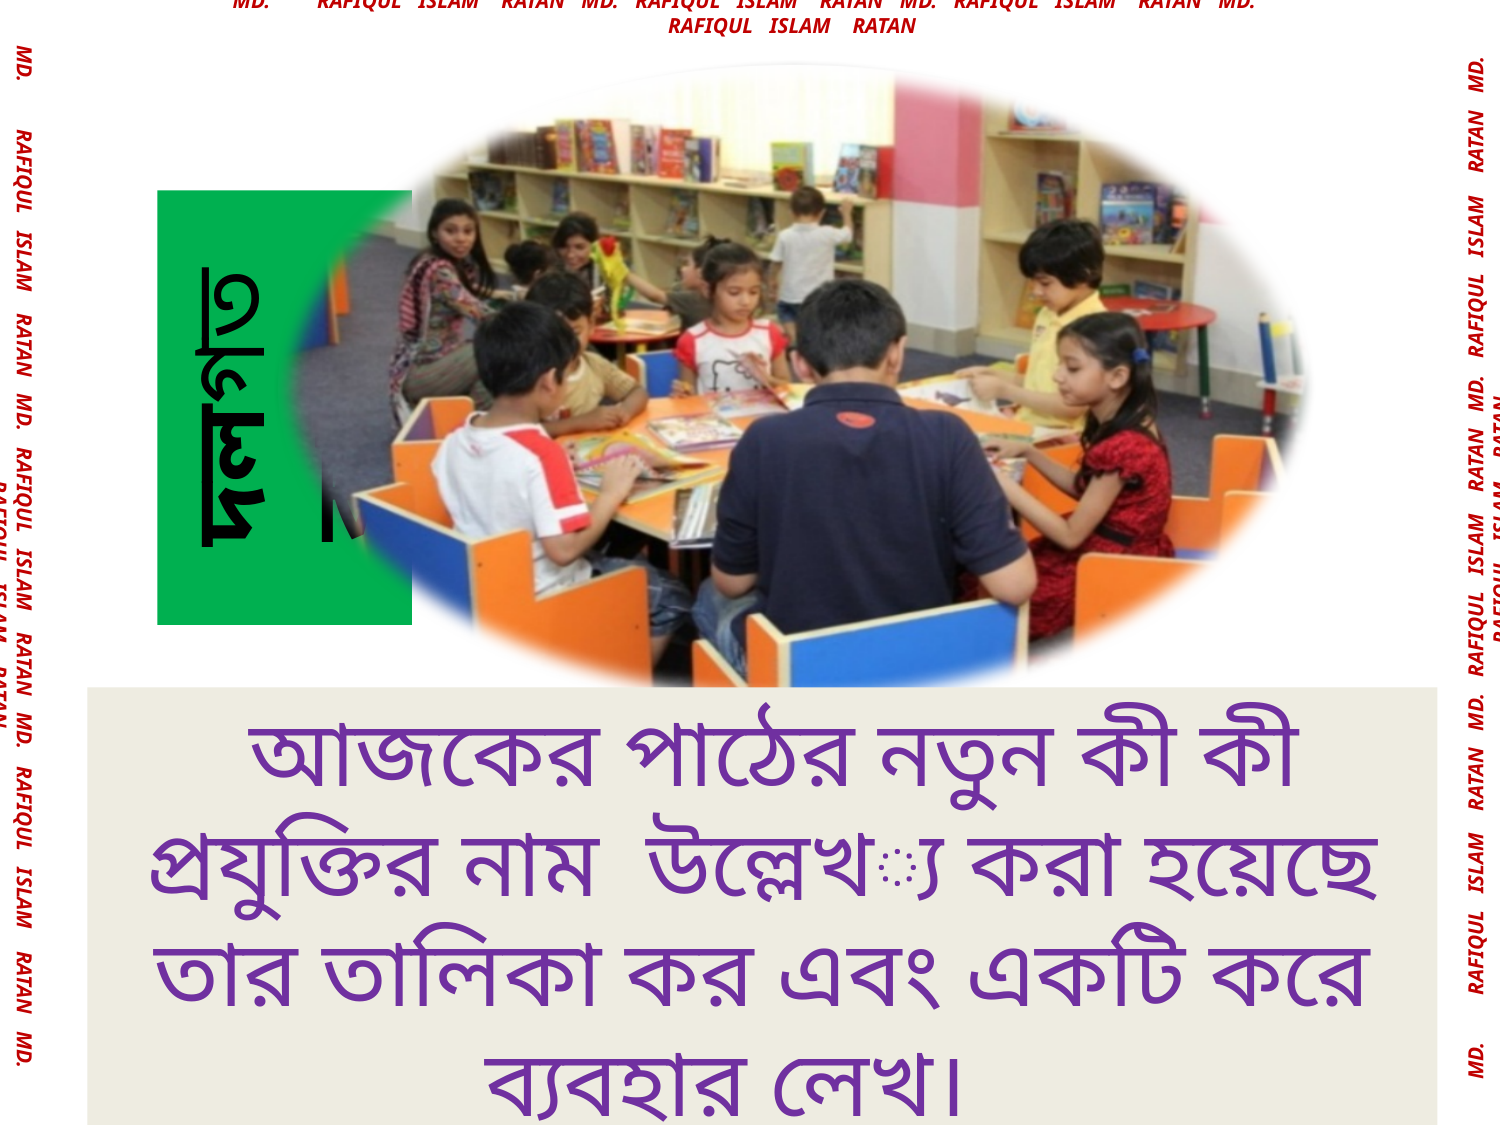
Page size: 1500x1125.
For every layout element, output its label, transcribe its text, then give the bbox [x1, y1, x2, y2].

text_box আজকের পাঠের নতুন কী কী প্রযুক্তির নাম উল্লেখ্য করা হয়েছে তার তালিকা কর এবং একটি করে ব্যবহার লেখ। [87, 687, 1438, 1125]
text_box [157, 62, 1313, 713]
